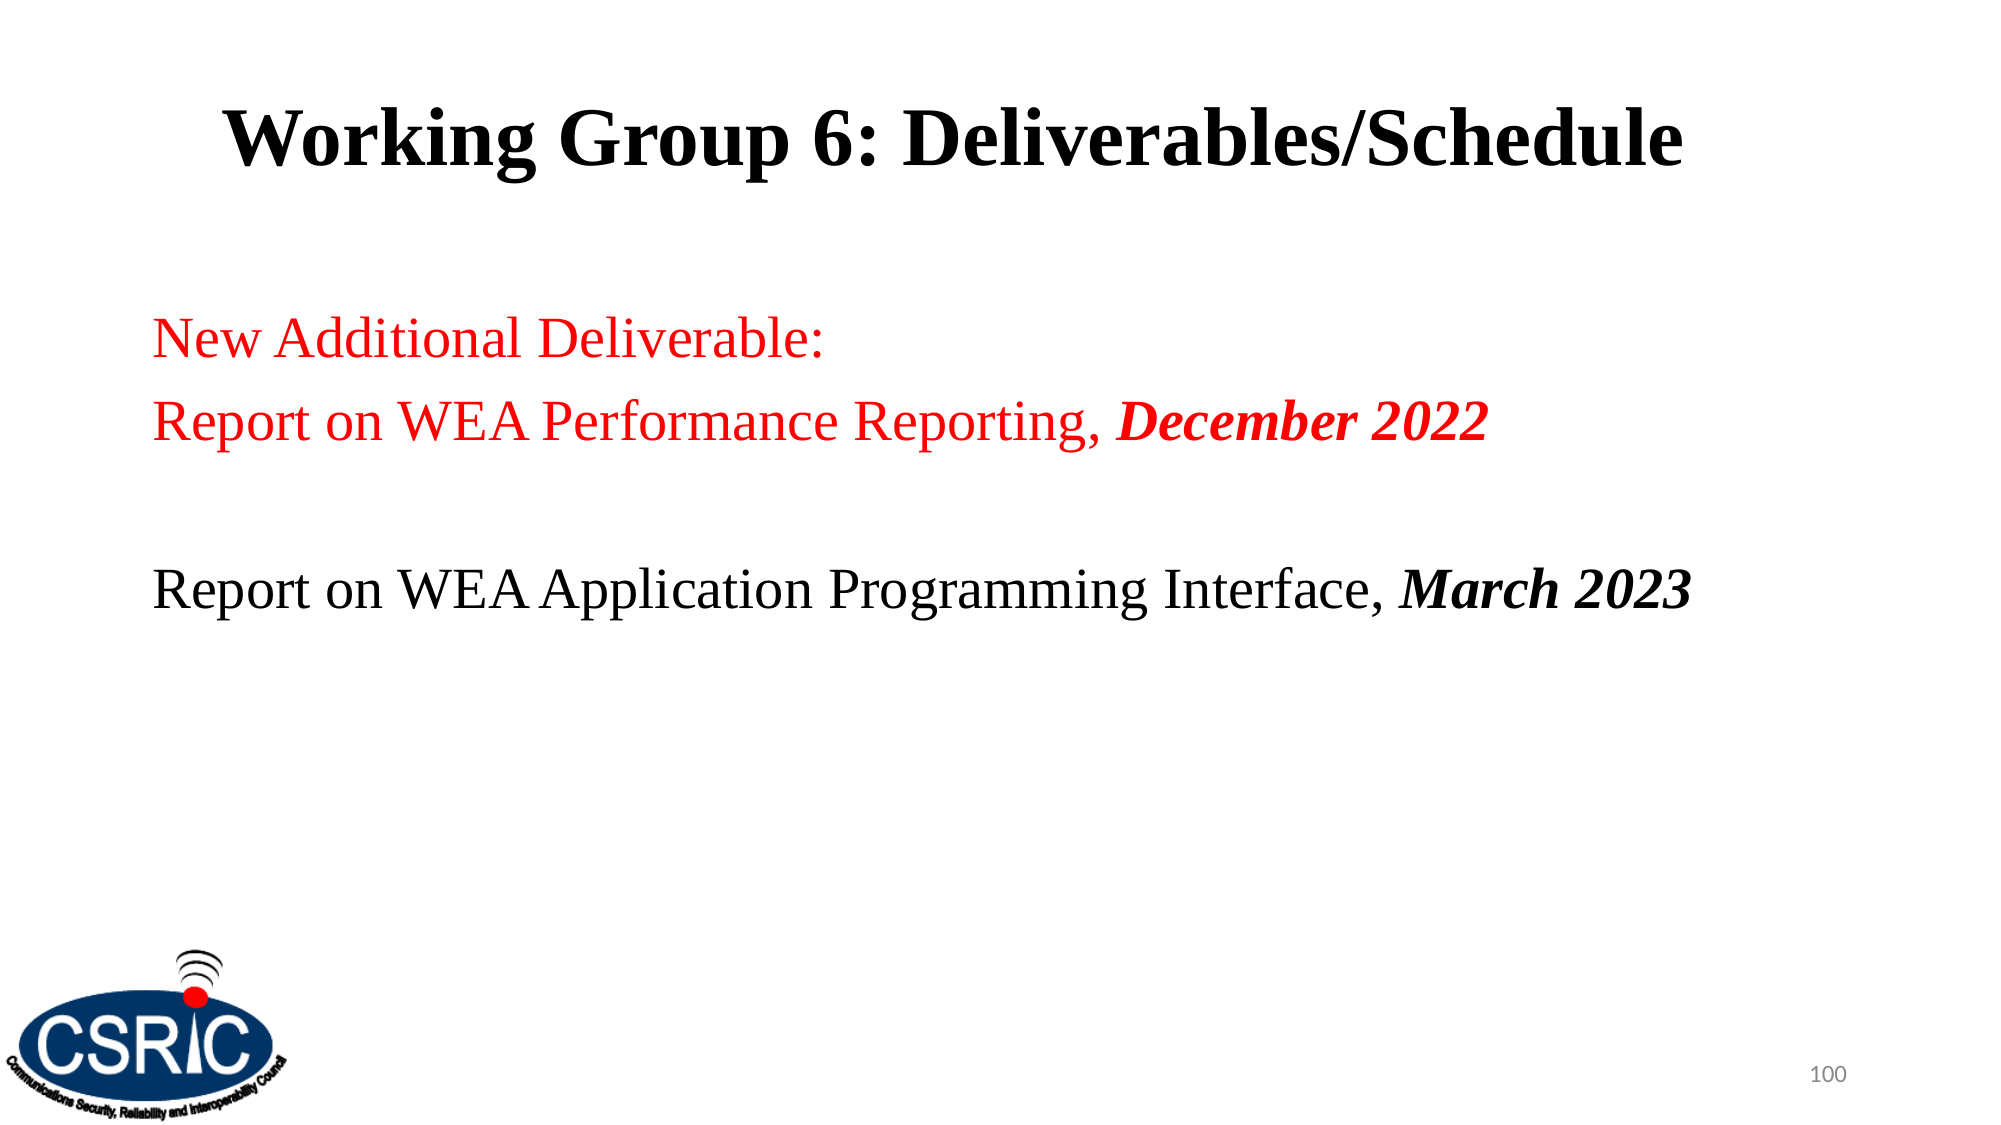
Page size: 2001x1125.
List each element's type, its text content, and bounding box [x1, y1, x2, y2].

slide_number 100 [1412, 1042, 1863, 1103]
picture [0, 945, 294, 1125]
text_box New Additional Deliverable: Report on WEA Performance Reporting, December 2022 Report on WEA Application Programming Interface, March 2023 [137, 299, 1863, 1014]
title Working Group 6: Deliverables/Schedule [114, 45, 1793, 233]
